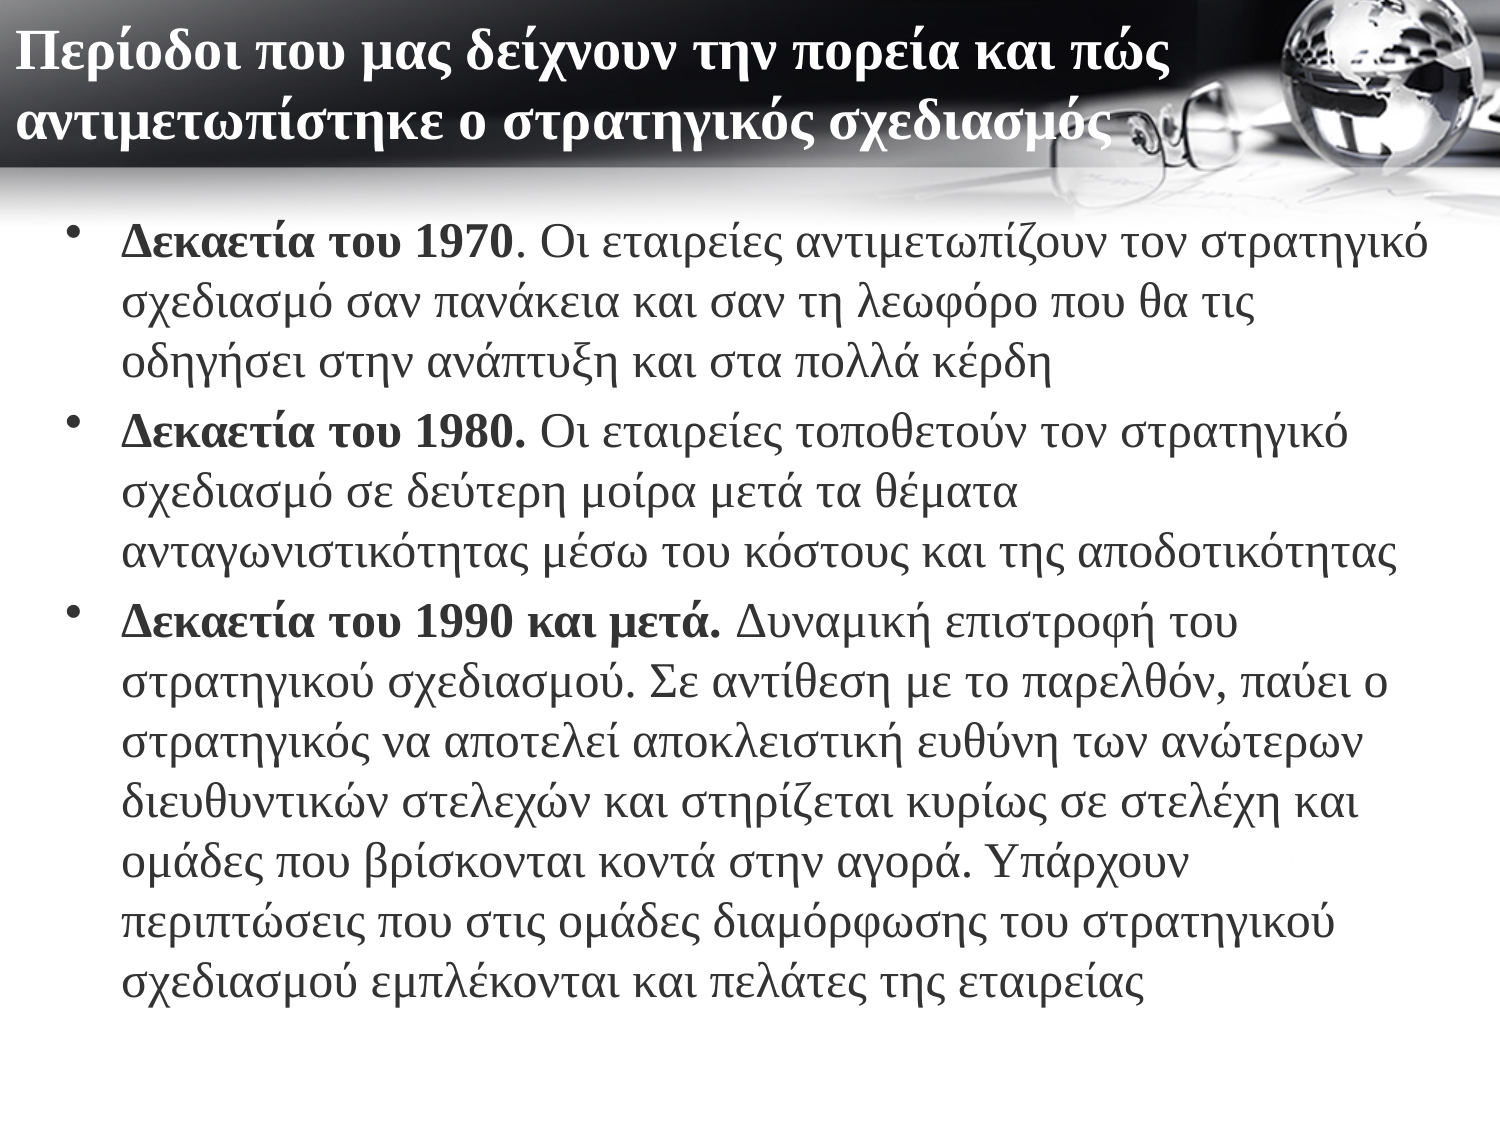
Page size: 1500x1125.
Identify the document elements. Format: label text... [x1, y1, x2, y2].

title Περίοδοι που μας δείχνουν την πορεία και πώς αντιμετωπίστηκε ο στρατηγικός σχεδιασμός [0, 0, 1451, 163]
picture [0, 0, 1500, 1125]
list Δεκαετία του 1970. Οι εταιρείες αντιμετωπίζουν τον στρατηγικό σχεδιασμό σαν πανάκεια και σαν τη λεωφόρο που θα τις οδηγήσει στην ανάπτυξη και στα πολλά κέρδη Δεκαετία του 1980. Οι εταιρείες τοποθετούν τον στρατηγικό σχεδιασμό σε δεύτερη μοίρα μετά τα θέματα ανταγωνιστικότητας μέσω του κόστους και της αποδοτικότητας Δεκαετία του 1990 και μετά. Δυναμική επιστροφή του στρατηγικού σχεδιασμού. Σε αντίθεση με το παρελθόν, παύει ο στρατηγικός να αποτελεί αποκλειστική ευθύνη των ανώτερων διευθυντικών στελεχών και στηρίζεται κυρίως σε στελέχη και ομάδες που βρίσκονται κοντά στην αγορά. Υπάρχουν περιπτώσεις που στις ομάδες διαμόρφωσης του στρατηγικού σχεδιασμού εμπλέκονται και πελάτες της εταιρείας [49, 199, 1451, 1063]
